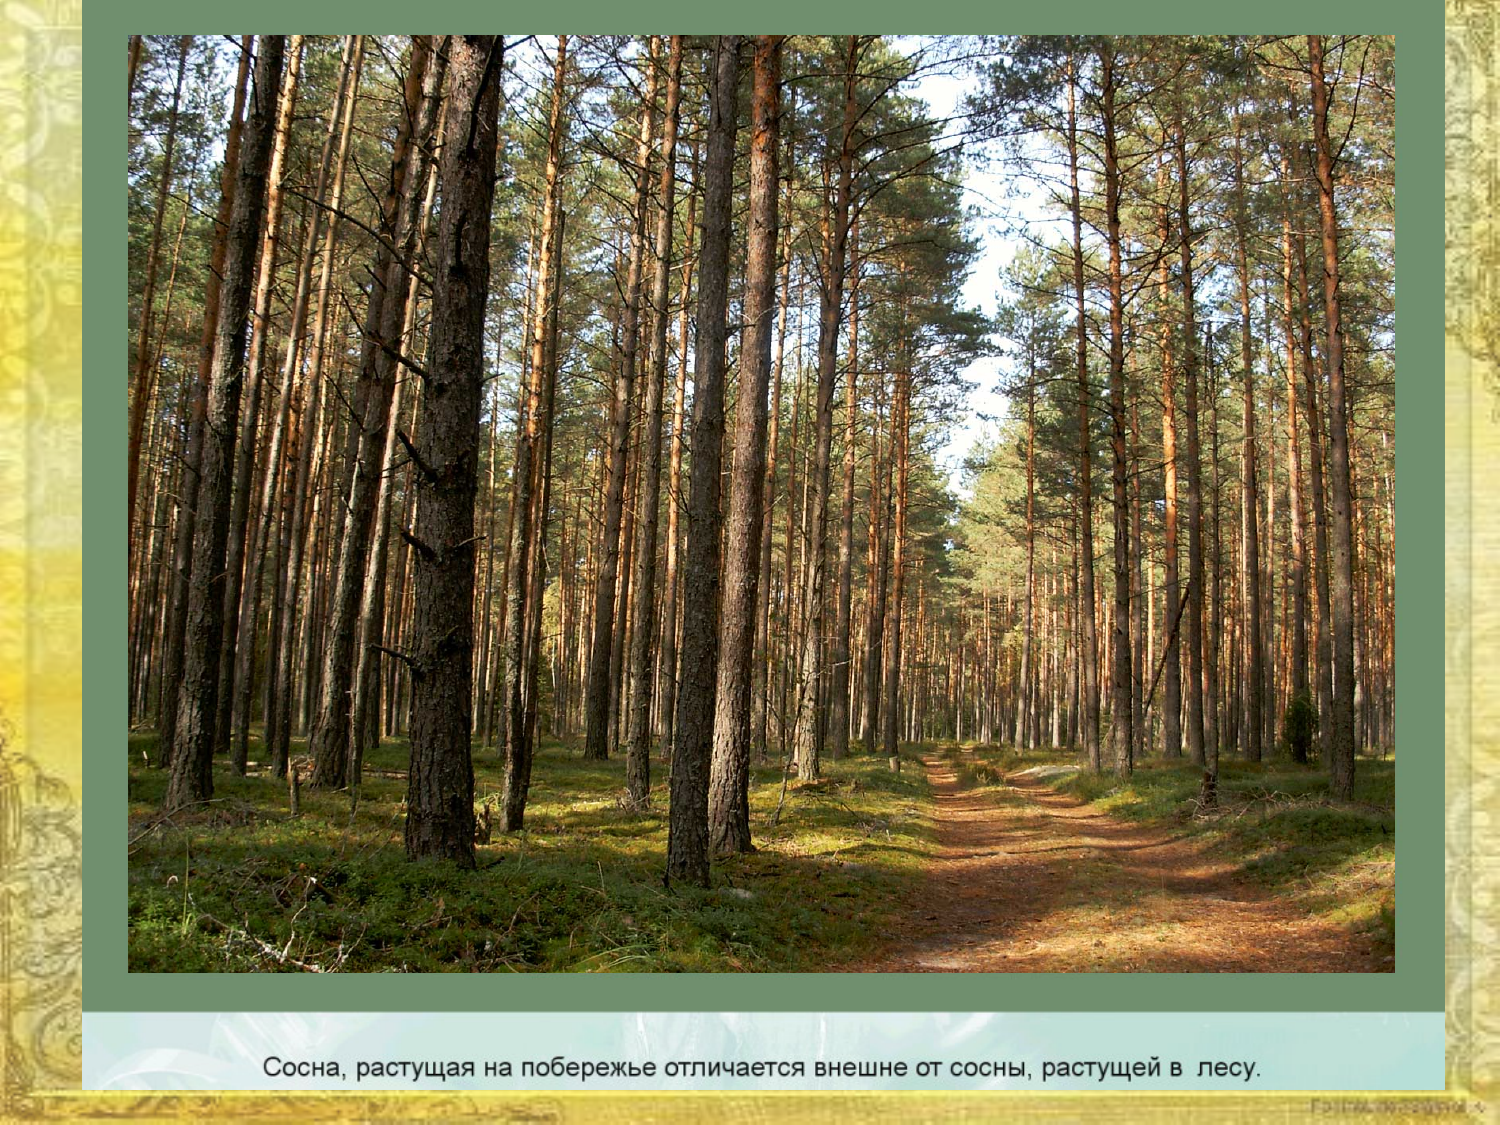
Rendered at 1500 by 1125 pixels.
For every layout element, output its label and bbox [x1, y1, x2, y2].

picture [81, 0, 1445, 1091]
